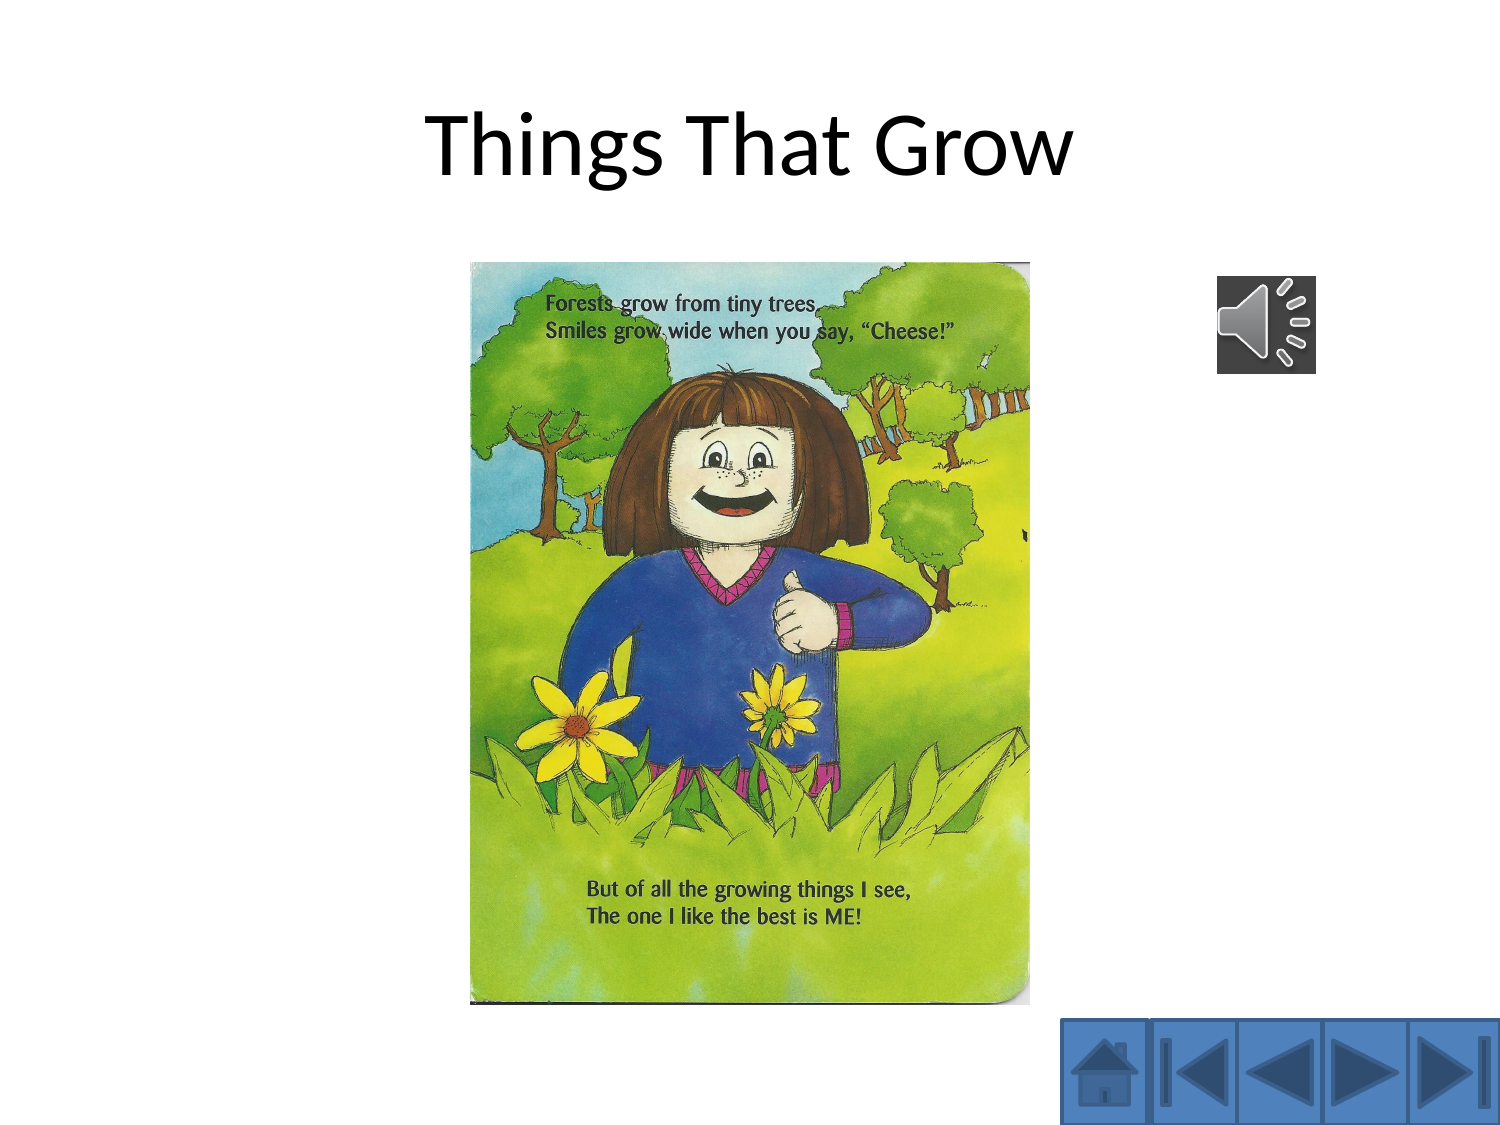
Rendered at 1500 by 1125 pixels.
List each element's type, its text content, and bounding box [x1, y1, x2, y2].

picture [1216, 274, 1317, 376]
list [470, 262, 1030, 1006]
title Things That Grow [75, 45, 1425, 233]
text_box [1060, 1018, 1149, 1125]
text_box [1149, 1018, 1235, 1125]
text_box [1320, 1018, 1406, 1125]
text_box [1406, 1018, 1500, 1125]
text_box [1235, 1018, 1320, 1125]
